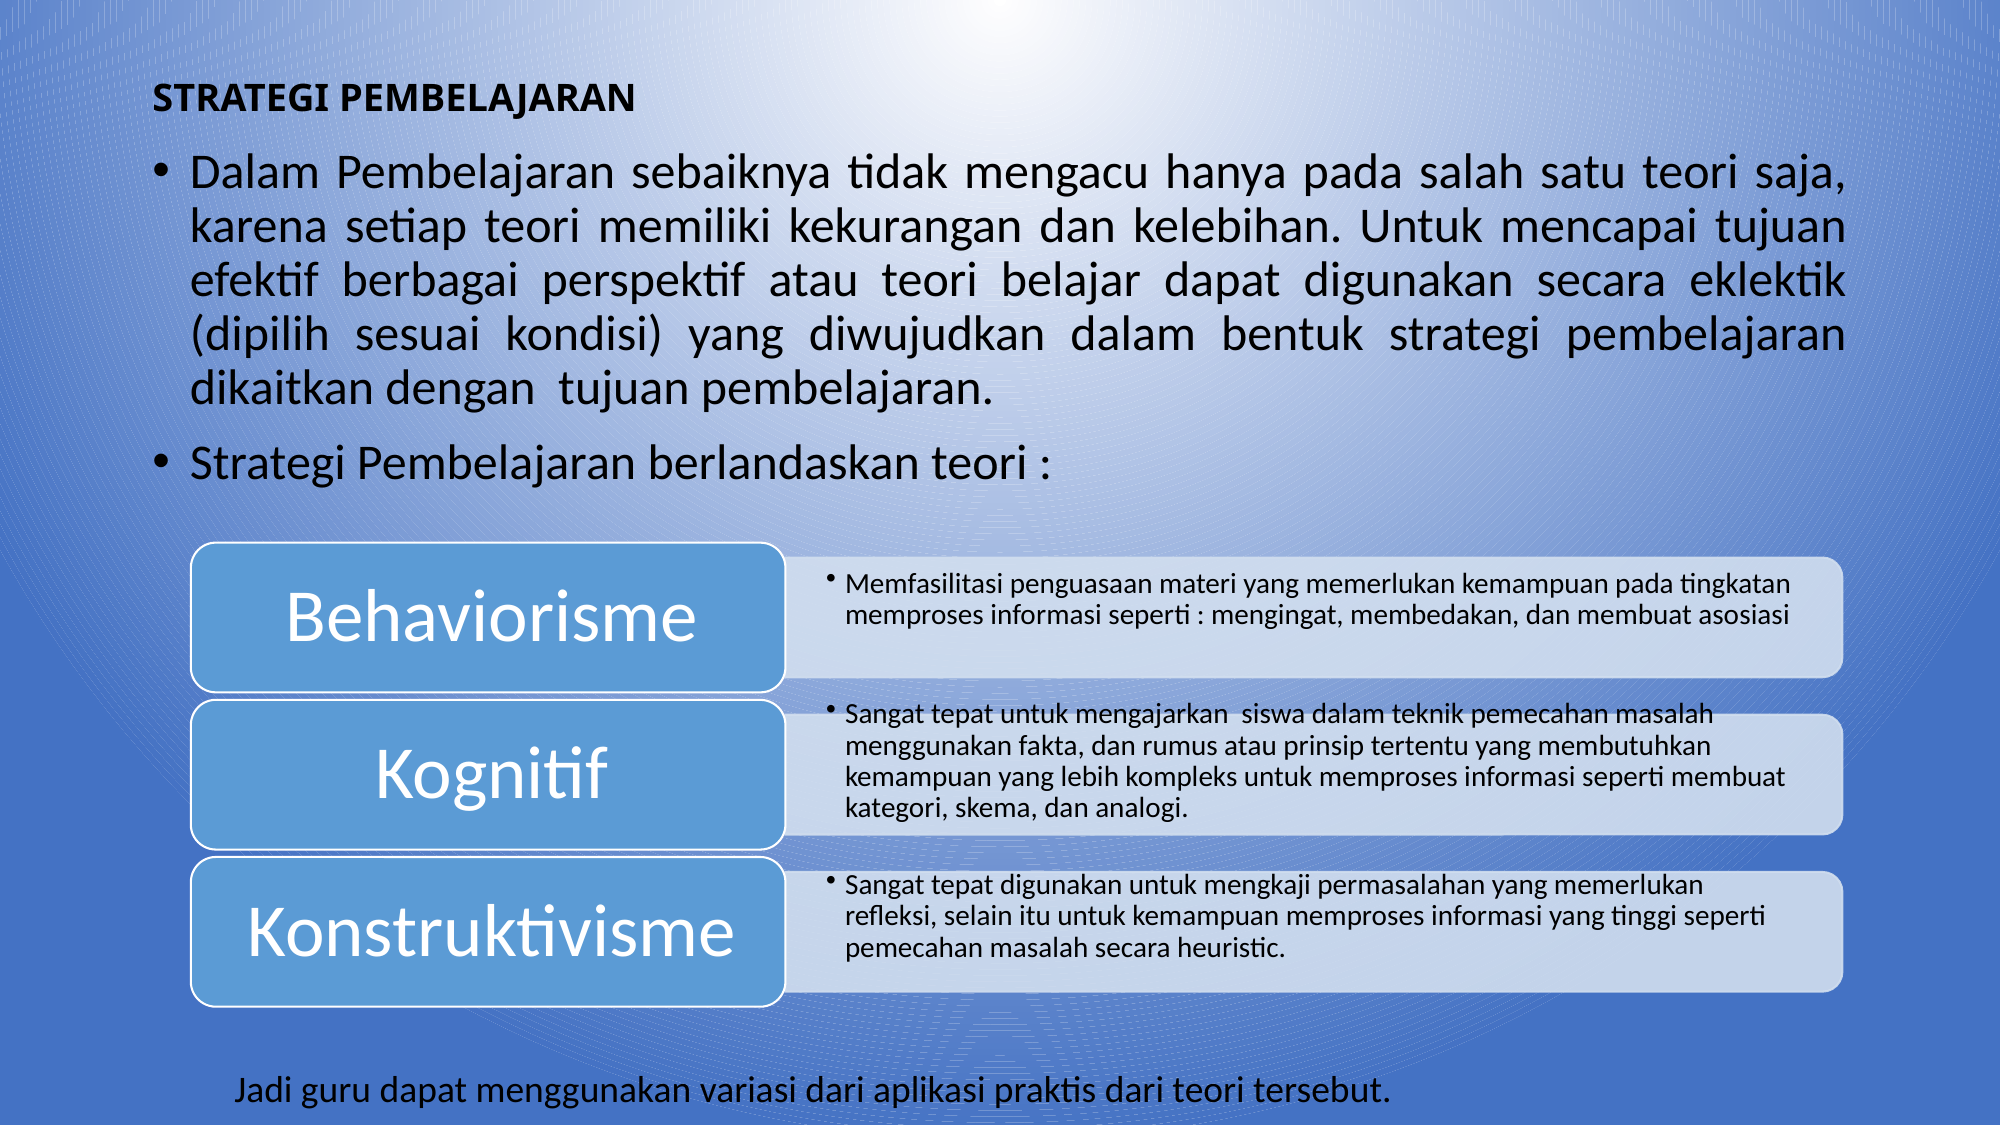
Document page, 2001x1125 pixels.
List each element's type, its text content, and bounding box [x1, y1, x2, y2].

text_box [190, 542, 1843, 1007]
text_box Jadi guru dapat menggunakan variasi dari aplikasi praktis dari teori tersebut. [219, 1057, 1408, 1118]
title STRATEGI PEMBELAJARAN [137, 59, 752, 137]
list Dalam Pembelajaran sebaiknya tidak mengacu hanya pada salah satu teori saja, karena setiap teori memiliki kekurangan dan kelebihan. Untuk mencapai tujuan efektif berbagai perspektif atau teori belajar dapat digunakan secara eklektik (dipilih sesuai kondisi) yang diwujudkan dalam bentuk strategi pembelajaran dikaitkan dengan tujuan pembelajaran. Strategi Pembelajaran berlandaskan teori : [137, 137, 1863, 1014]
